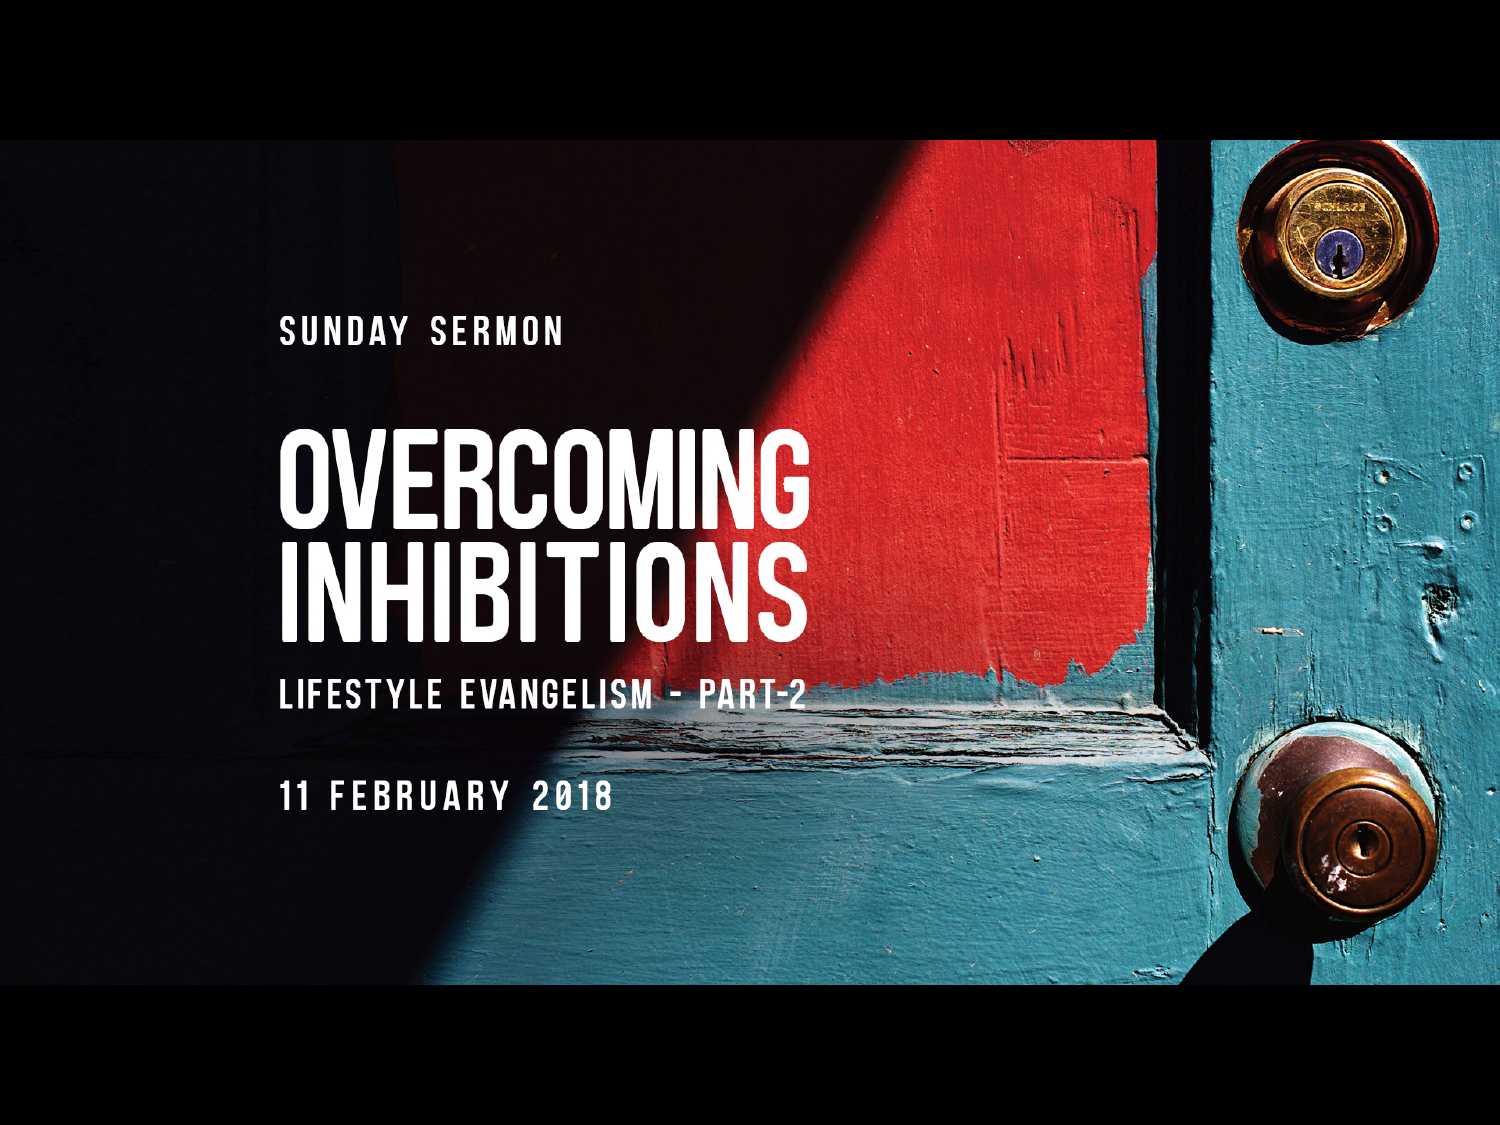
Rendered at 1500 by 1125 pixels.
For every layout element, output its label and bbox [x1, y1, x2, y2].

picture [0, 140, 1500, 985]
